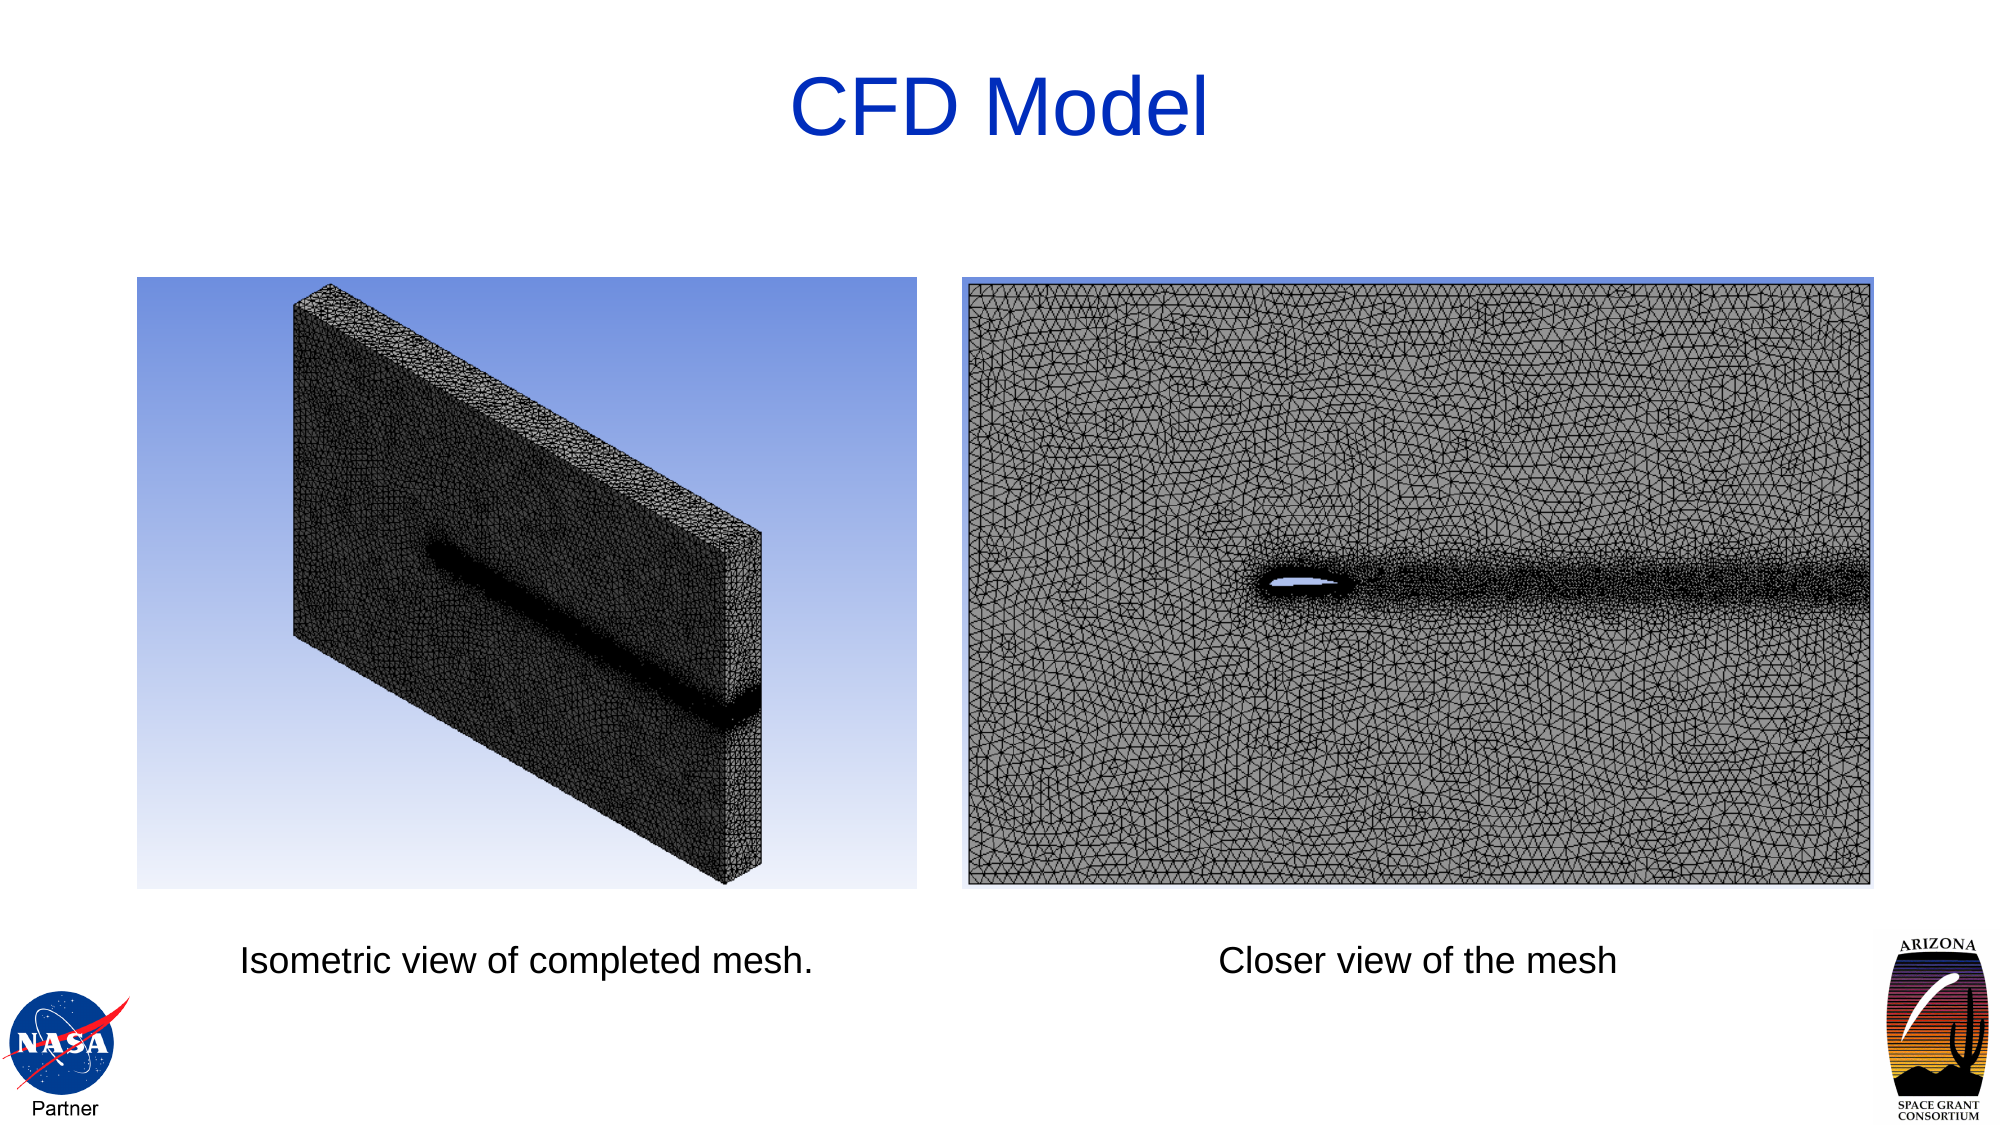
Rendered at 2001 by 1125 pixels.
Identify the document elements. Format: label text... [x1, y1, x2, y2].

picture [137, 277, 917, 889]
picture [962, 277, 1874, 889]
picture [2, 990, 130, 1124]
text_box Closer view of the mesh [1073, 929, 1763, 989]
picture [1873, 929, 2000, 1125]
text_box Isometric view of completed mesh. [182, 929, 871, 989]
title CFD Model [137, 0, 1863, 218]
